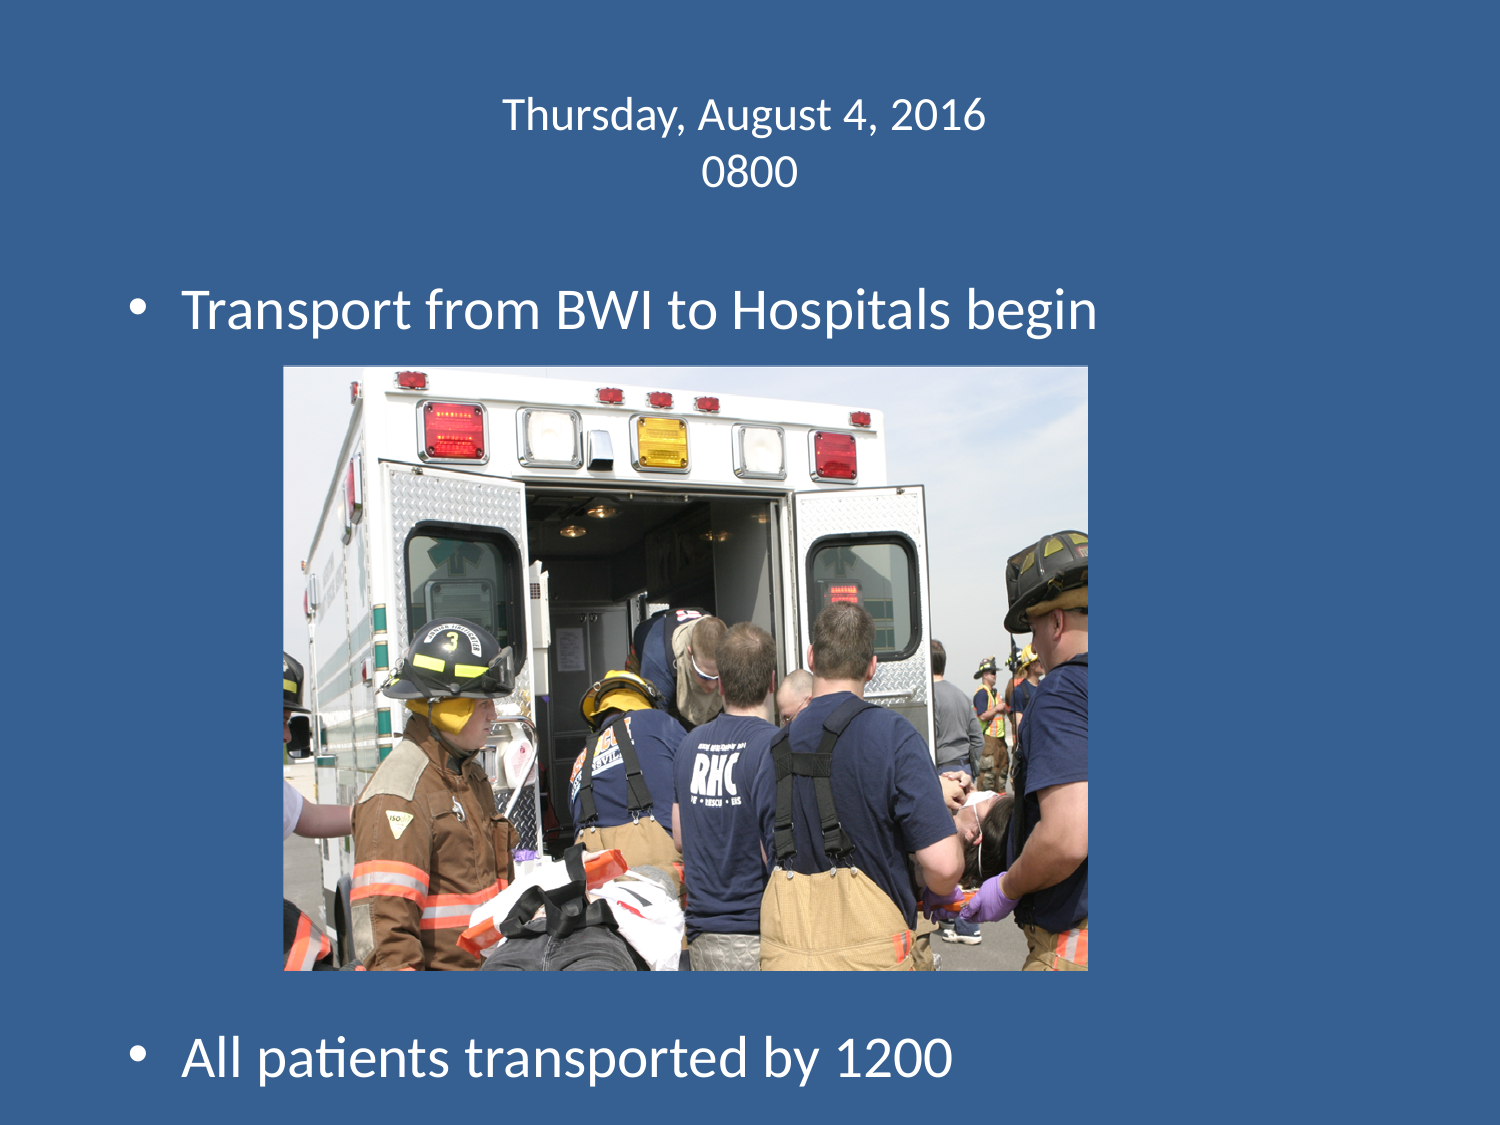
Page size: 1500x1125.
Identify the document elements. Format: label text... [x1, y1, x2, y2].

title Thursday, August 4, 2016 0800 [75, 75, 1425, 263]
list Transport from BWI to Hospitals begin All patients transported by 1200 [112, 262, 1463, 1100]
picture [178, 242, 1088, 972]
